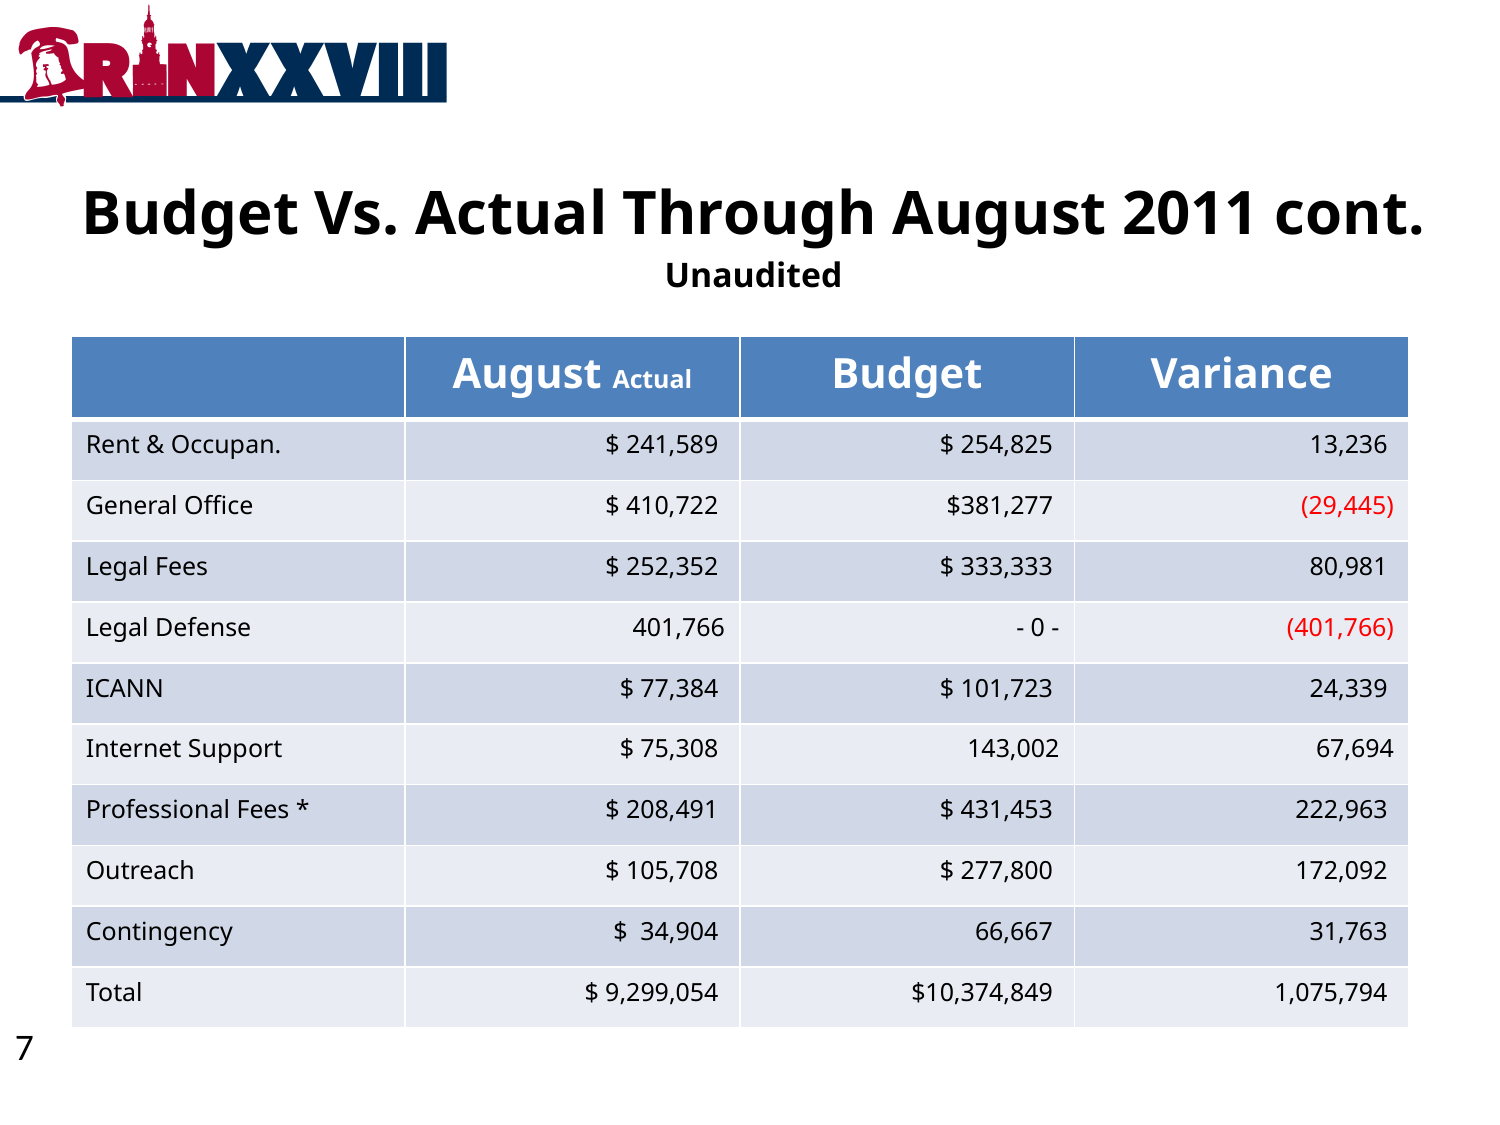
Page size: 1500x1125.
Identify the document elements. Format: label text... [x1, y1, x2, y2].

table_cell 31,763 [1075, 907, 1408, 966]
table_cell Legal Fees [72, 542, 404, 601]
table_cell Legal Defense [72, 603, 404, 662]
table_cell (29,445) [1075, 481, 1408, 540]
table_cell $ 241,589 [406, 422, 739, 480]
title Budget Vs. Actual Through August 2011 cont. Unaudited [31, 131, 1476, 337]
table_header Budget [741, 337, 1074, 417]
table_cell Rent & Occupan. [72, 422, 404, 480]
table_cell $ 208,491 [406, 785, 739, 845]
table_cell $ 254,825 [741, 422, 1074, 480]
table_cell 172,092 [1075, 846, 1408, 905]
table_cell ICANN [72, 664, 404, 723]
table_cell $381,277 [741, 481, 1074, 540]
table_cell $ 410,722 [406, 481, 739, 540]
table_header August Actual [406, 337, 739, 417]
table_cell $10,374,849 [741, 968, 1074, 1027]
table_cell 1,075,794 [1075, 968, 1408, 1027]
table_cell General Office [72, 481, 404, 540]
table_cell $ 105,708 [406, 846, 739, 905]
table_cell $ 431,453 [741, 785, 1074, 845]
table_header [72, 337, 404, 417]
table_cell $ 9,299,054 [406, 968, 739, 1027]
text_box 7 [0, 1015, 112, 1076]
table_cell $ 101,723 [741, 664, 1074, 723]
table_cell 67,694 [1075, 725, 1408, 784]
picture [0, 0, 1500, 1125]
table_cell - 0 - [741, 603, 1074, 662]
table_cell $ 277,800 [741, 846, 1074, 905]
table_cell Professional Fees * [72, 785, 404, 845]
table_cell $ 75,308 [406, 725, 739, 784]
table_cell 24,339 [1075, 664, 1408, 723]
table_cell $ 252,352 [406, 542, 739, 601]
table_cell $ 34,904 [406, 907, 739, 966]
table_cell 80,981 [1075, 542, 1408, 601]
table_cell 66,667 [741, 907, 1074, 966]
table_cell 143,002 [741, 725, 1074, 784]
table_cell (401,766) [1075, 603, 1408, 662]
table_cell $ 77,384 [406, 664, 739, 723]
table_cell 13,236 [1075, 422, 1408, 480]
table_cell Contingency [72, 907, 404, 966]
table_cell Total [72, 968, 404, 1027]
table_cell Internet Support [72, 725, 404, 784]
table_header Variance [1075, 337, 1408, 417]
table_cell Outreach [72, 846, 404, 905]
table_cell 401,766 [406, 603, 739, 662]
table_cell 222,963 [1075, 785, 1408, 845]
table_cell $ 333,333 [741, 542, 1074, 601]
